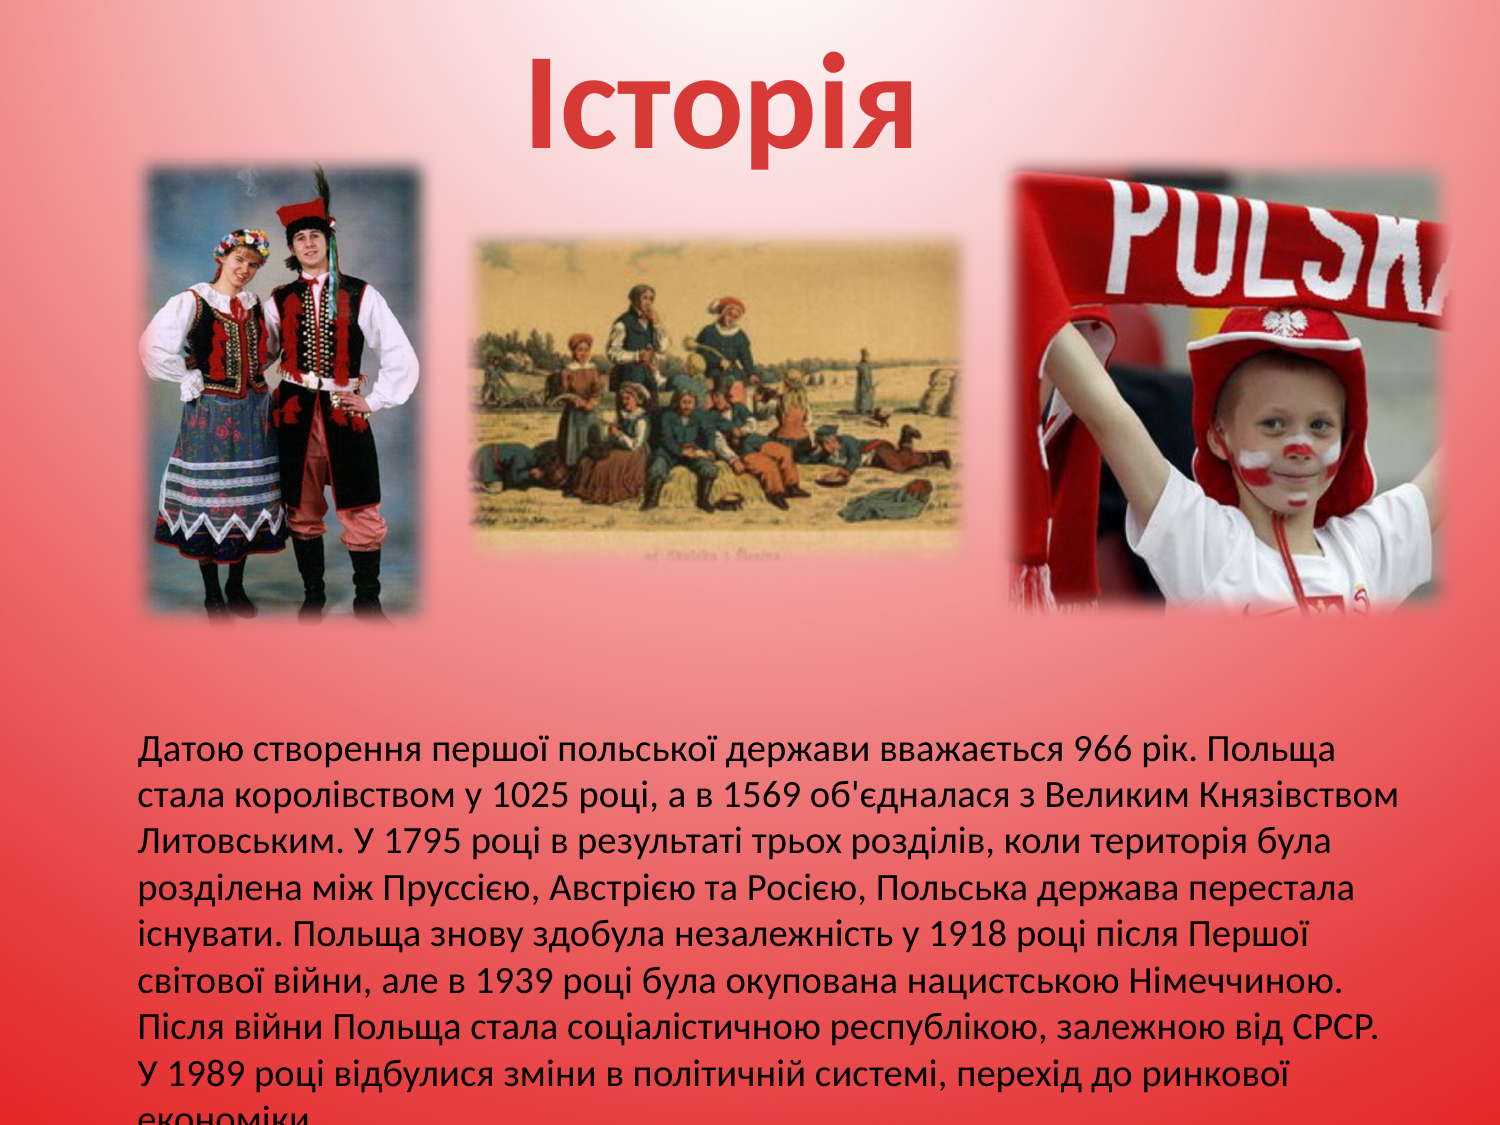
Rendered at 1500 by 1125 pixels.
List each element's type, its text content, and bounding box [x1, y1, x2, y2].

title Історія [46, 0, 1397, 188]
picture [0, 0, 1500, 1125]
list Датою створення першої польської держави вважається 966 рік. Польща стала королівством у 1025 році, а в 1569 об'єдналася з Великим Князівством Литовським. У 1795 році в результаті трьох розділів, коли територія була розділена між Пруссією, Австрією та Росією, Польська держава перестала існувати. Польща знову здобула незалежність у 1918 році після Першої світової війни, але в 1939 році була окупована нацистською Німеччиною. Після війни Польща стала соціалістичною республікою, залежною від СРСР. У 1989 році відбулися зміни в політичній системі, перехід до ринкової економіки. [70, 714, 1421, 1125]
